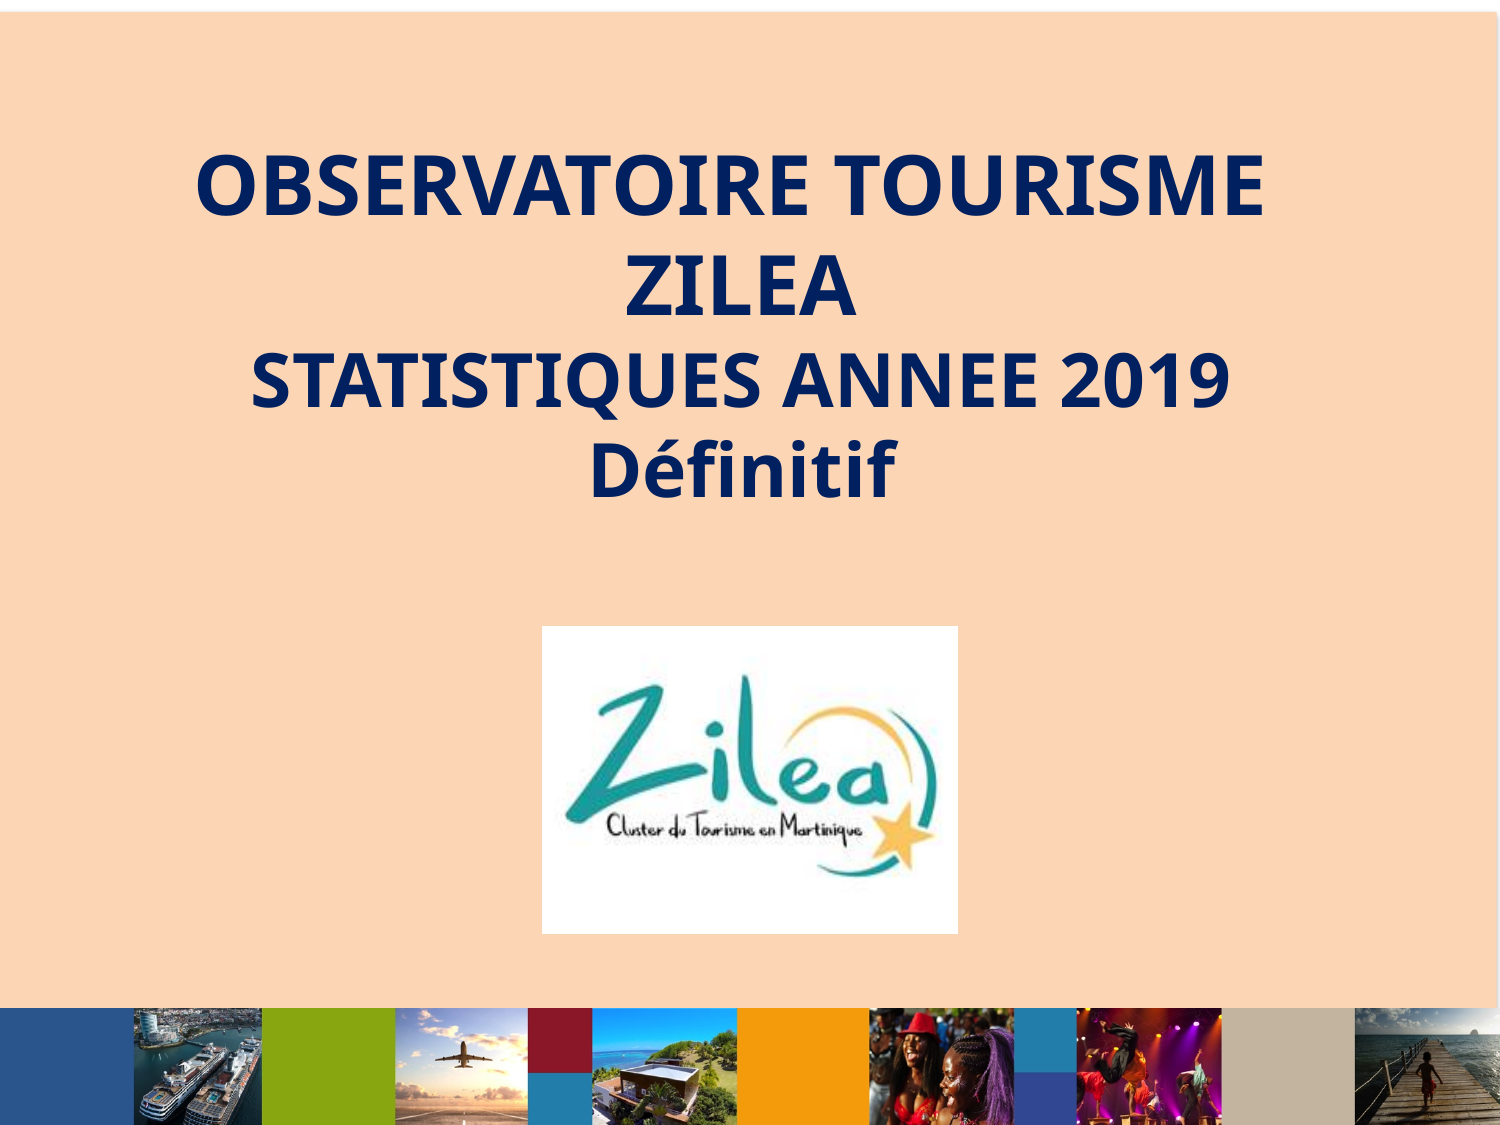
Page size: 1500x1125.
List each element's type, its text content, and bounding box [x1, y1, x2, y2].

picture [541, 626, 958, 934]
title OBSERVATOIRE TOURISME ZILEA STATISTIQUES ANNEE 2019 Définitif [88, 105, 1395, 539]
picture [0, 1008, 1500, 1125]
text_box [0, 11, 1497, 1006]
